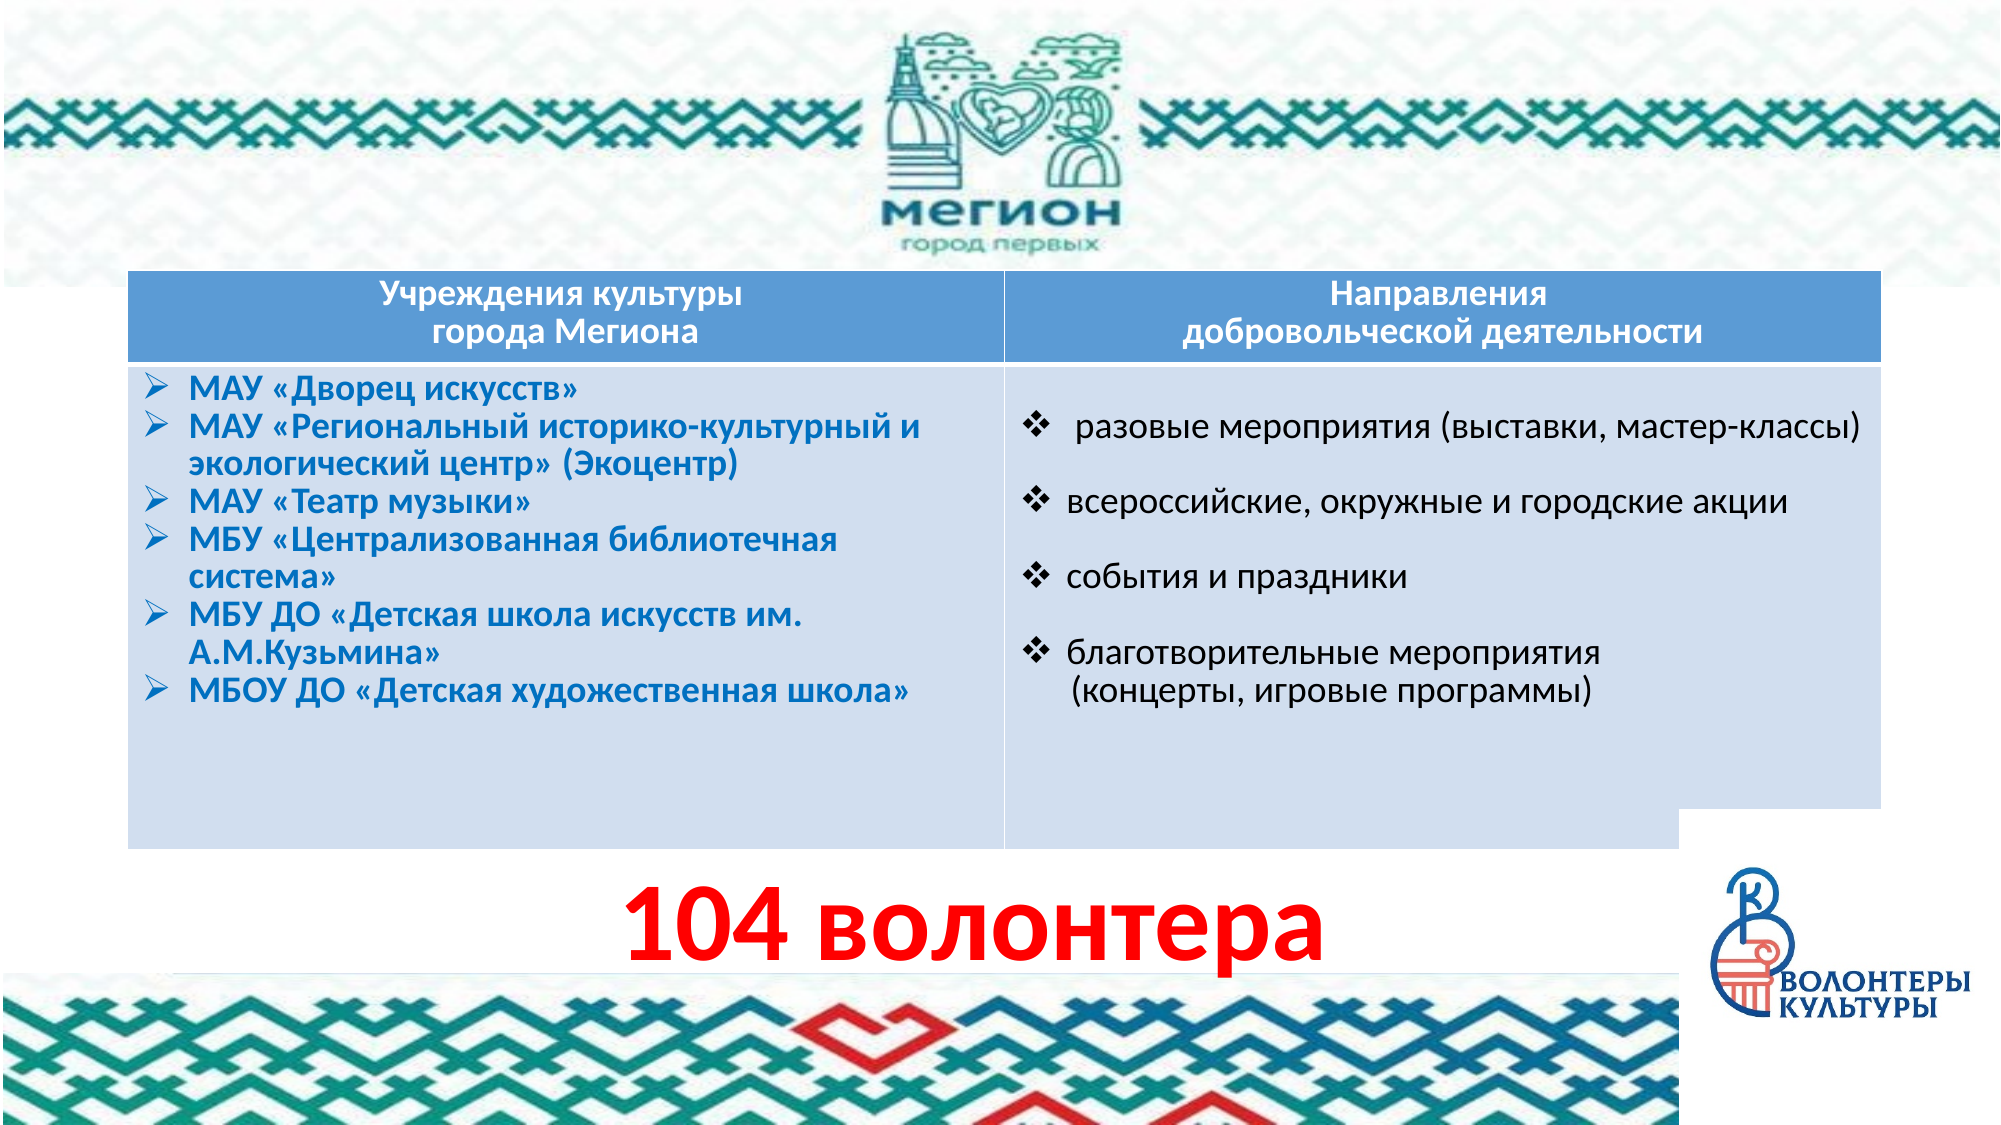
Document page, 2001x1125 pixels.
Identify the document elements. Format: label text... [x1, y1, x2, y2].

picture [3, 809, 2000, 1125]
table_header Направления добровольческой деятельности [1005, 287, 1881, 362]
table_header Учреждения культуры города Мегиона [128, 287, 1004, 362]
table_cell разовые мероприятия (выставки, мастер-классы) всероссийские, окружные и городские акции события и праздники благотворительные мероприятия (концерты, игровые программы) [1005, 367, 1881, 849]
picture [4, 0, 2000, 287]
text_box 104 волонтера [603, 840, 1344, 973]
table_cell МАУ «Дворец искусств» МАУ «Региональный историко-культурный и экологический центр» (Экоцентр) МАУ «Театр музыки» МБУ «Централизованная библиотечная система» МБУ ДО «Детская школа искусств им. А.М.Кузьмина» МБОУ ДО «Детская художественная школа» [128, 367, 1004, 849]
